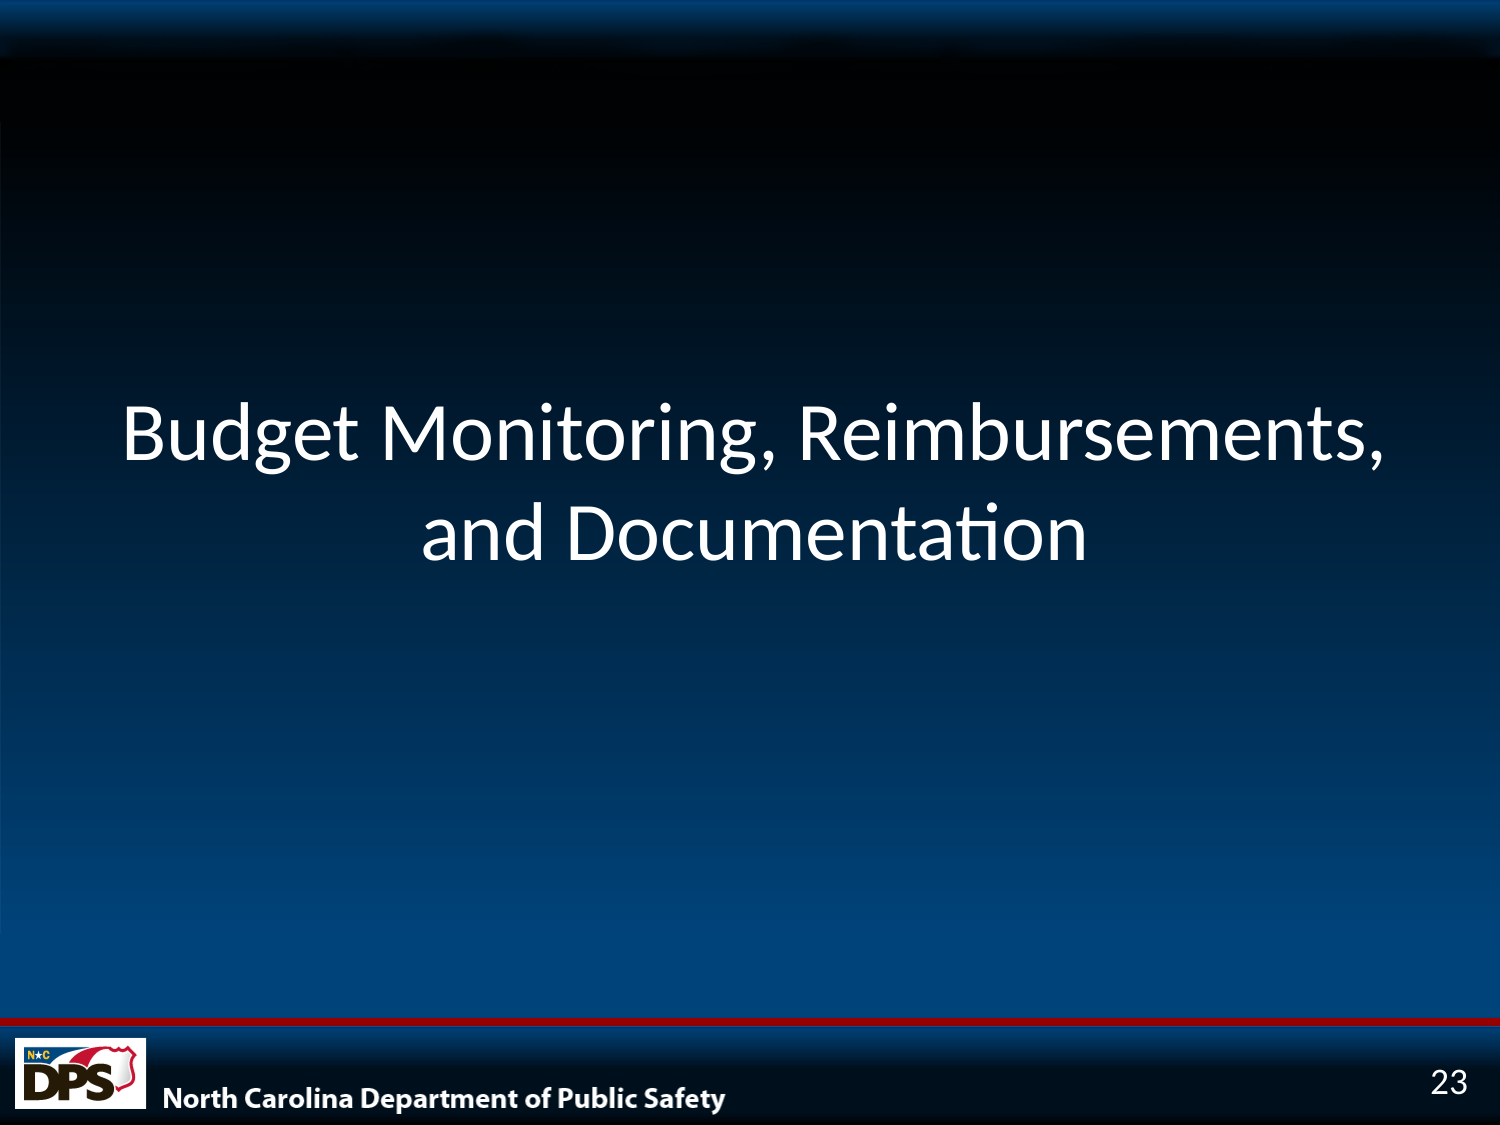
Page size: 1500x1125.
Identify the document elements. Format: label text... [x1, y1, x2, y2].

picture [0, 0, 1500, 1125]
text_box Budget Monitoring, Reimbursements, and Documentation [91, 375, 1417, 578]
slide_number 23 [1415, 1050, 1494, 1110]
